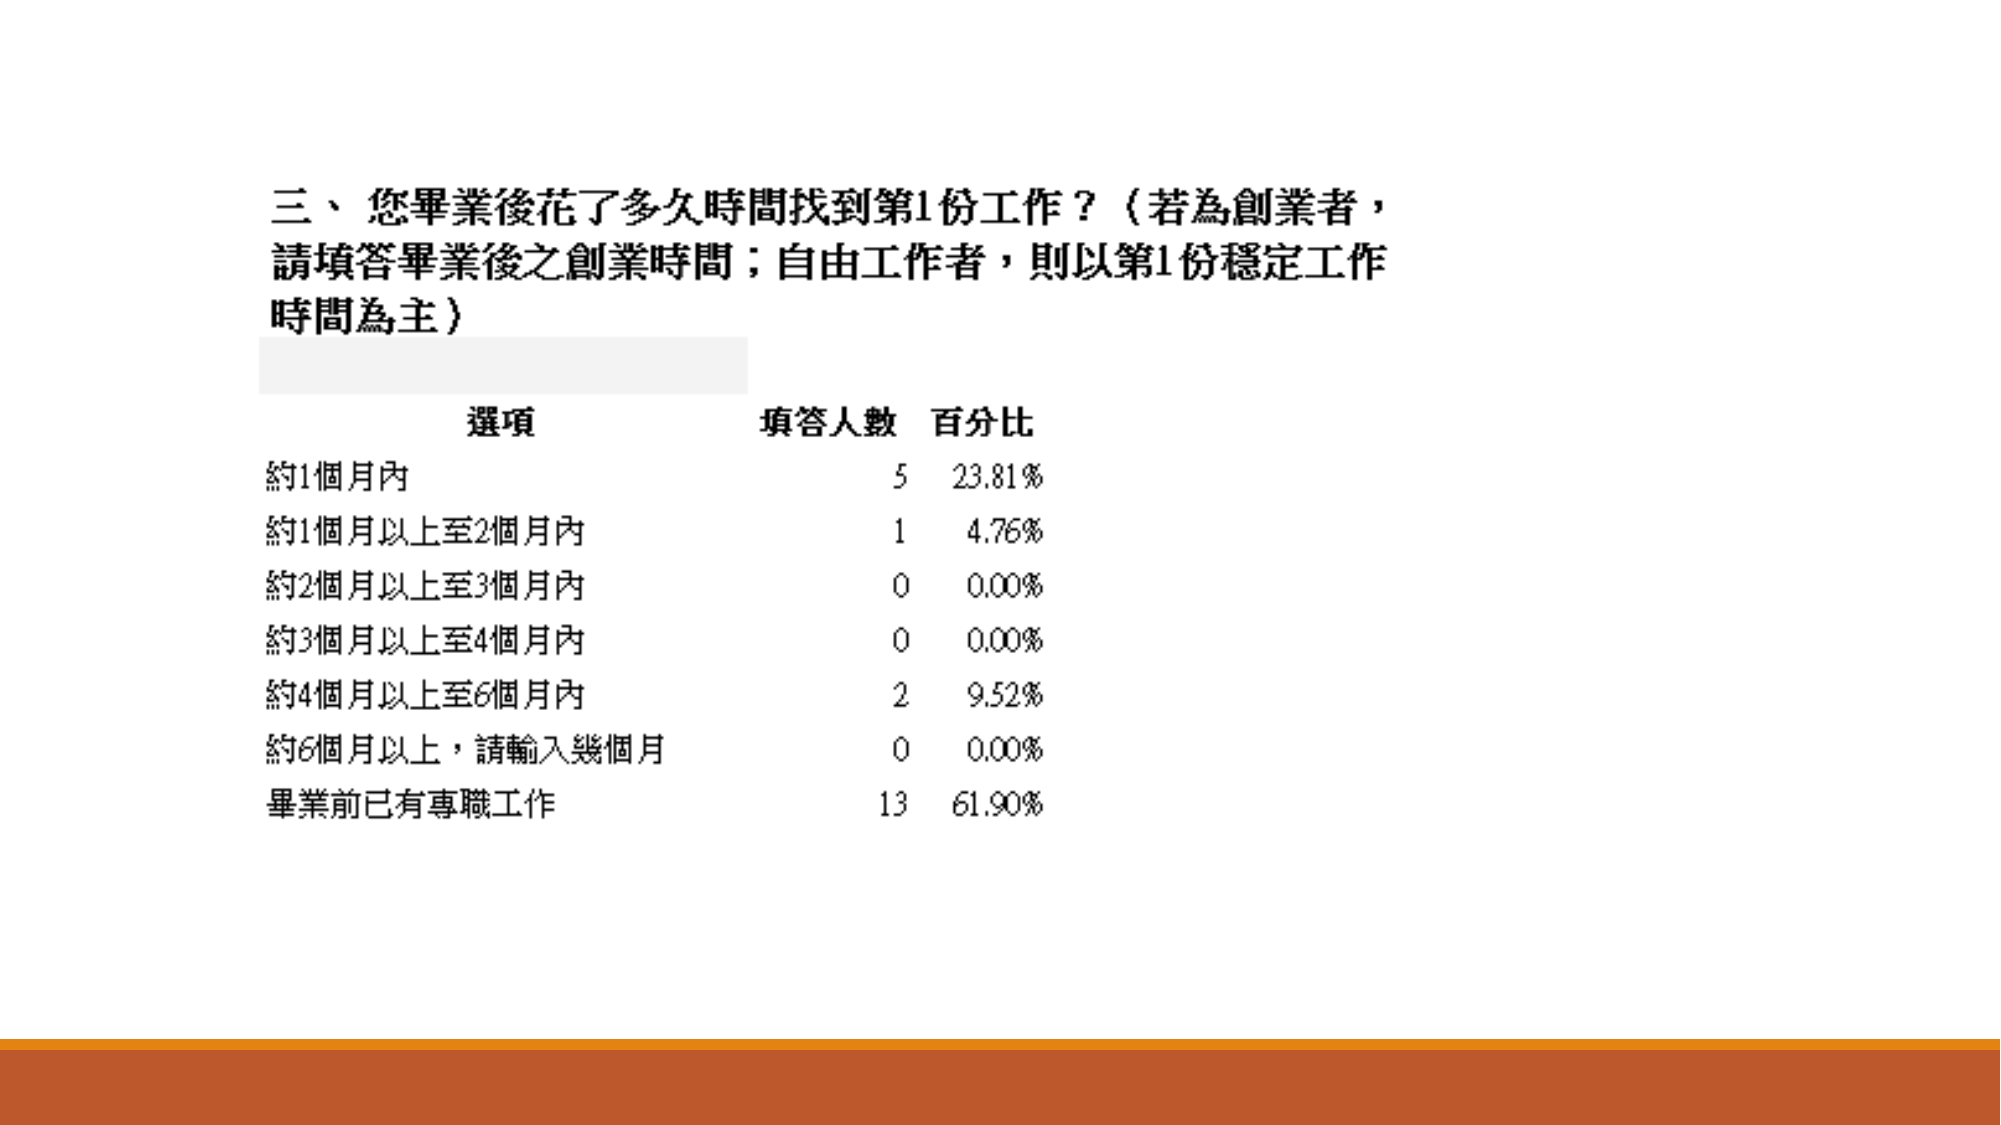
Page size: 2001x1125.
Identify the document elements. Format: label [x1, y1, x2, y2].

picture [145, 174, 1886, 845]
